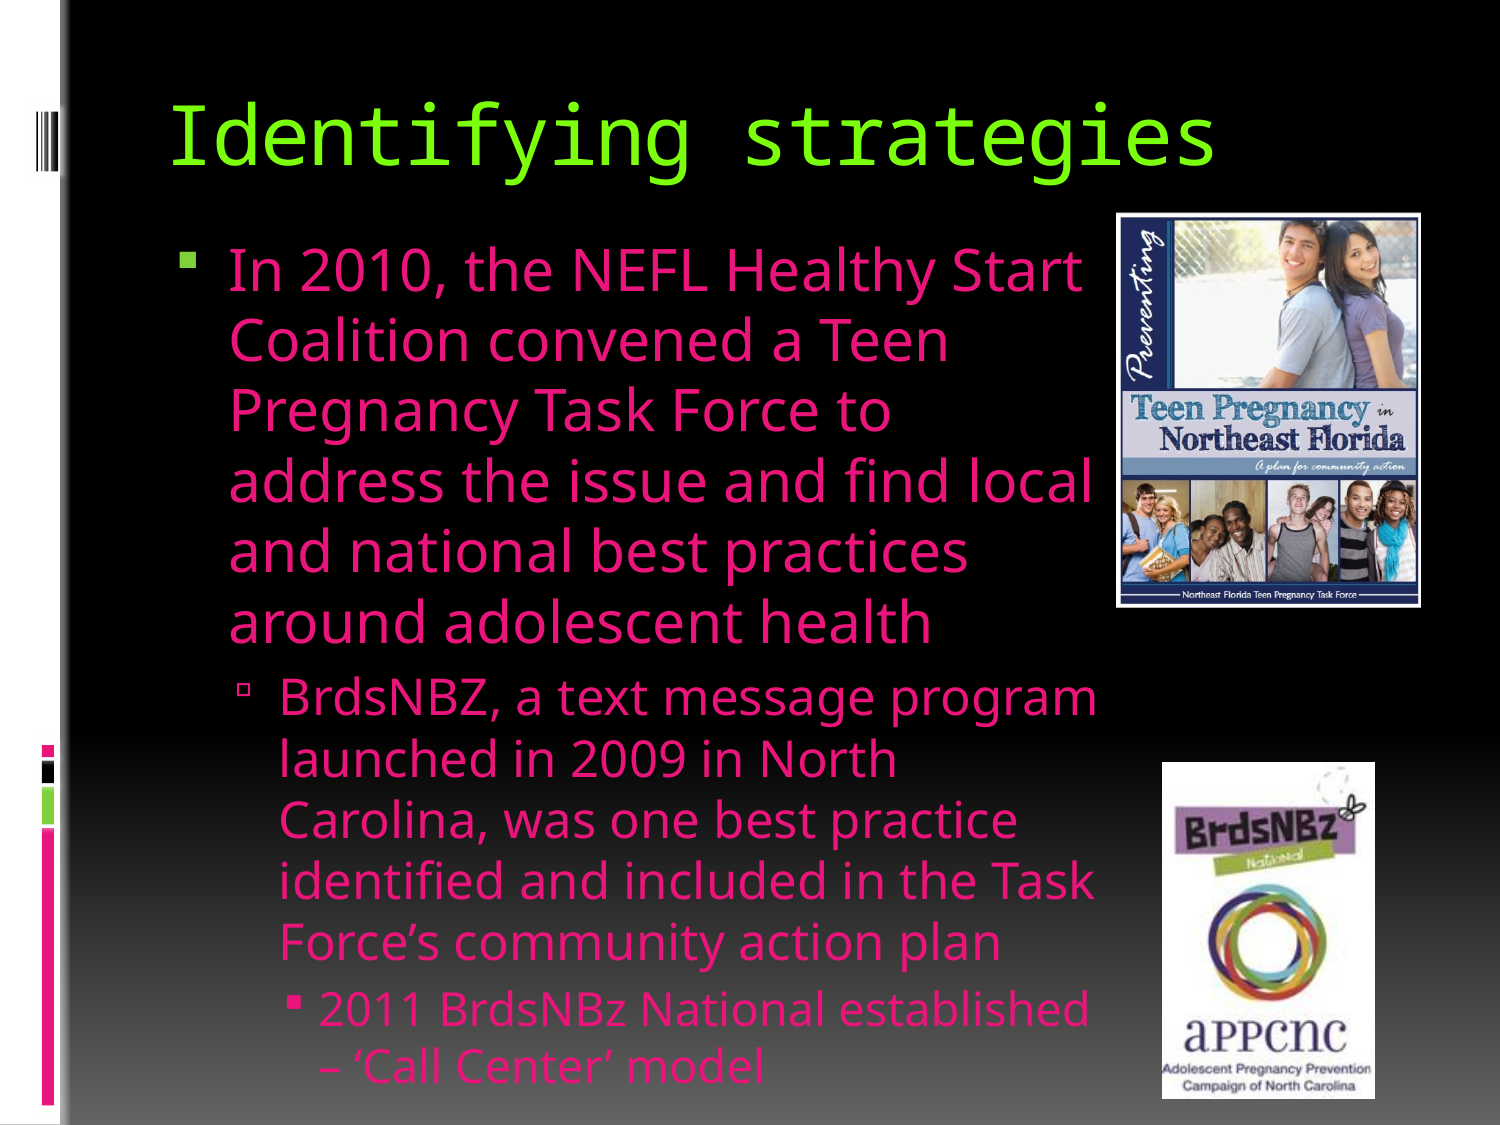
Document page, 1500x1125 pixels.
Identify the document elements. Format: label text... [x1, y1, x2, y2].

picture [1116, 212, 1422, 609]
title Identifying strategies [150, 75, 1425, 224]
picture [1161, 762, 1376, 1099]
list In 2010, the NEFL Healthy Start Coalition convened a Teen Pregnancy Task Force to address the issue and find local and national best practices around adolescent health BrdsNBZ, a text message program launched in 2009 in North Carolina, was one best practice identified and included in the Task Force’s community action plan 2011 BrdsNBz National established – ‘Call Center’ model [150, 224, 1117, 1125]
